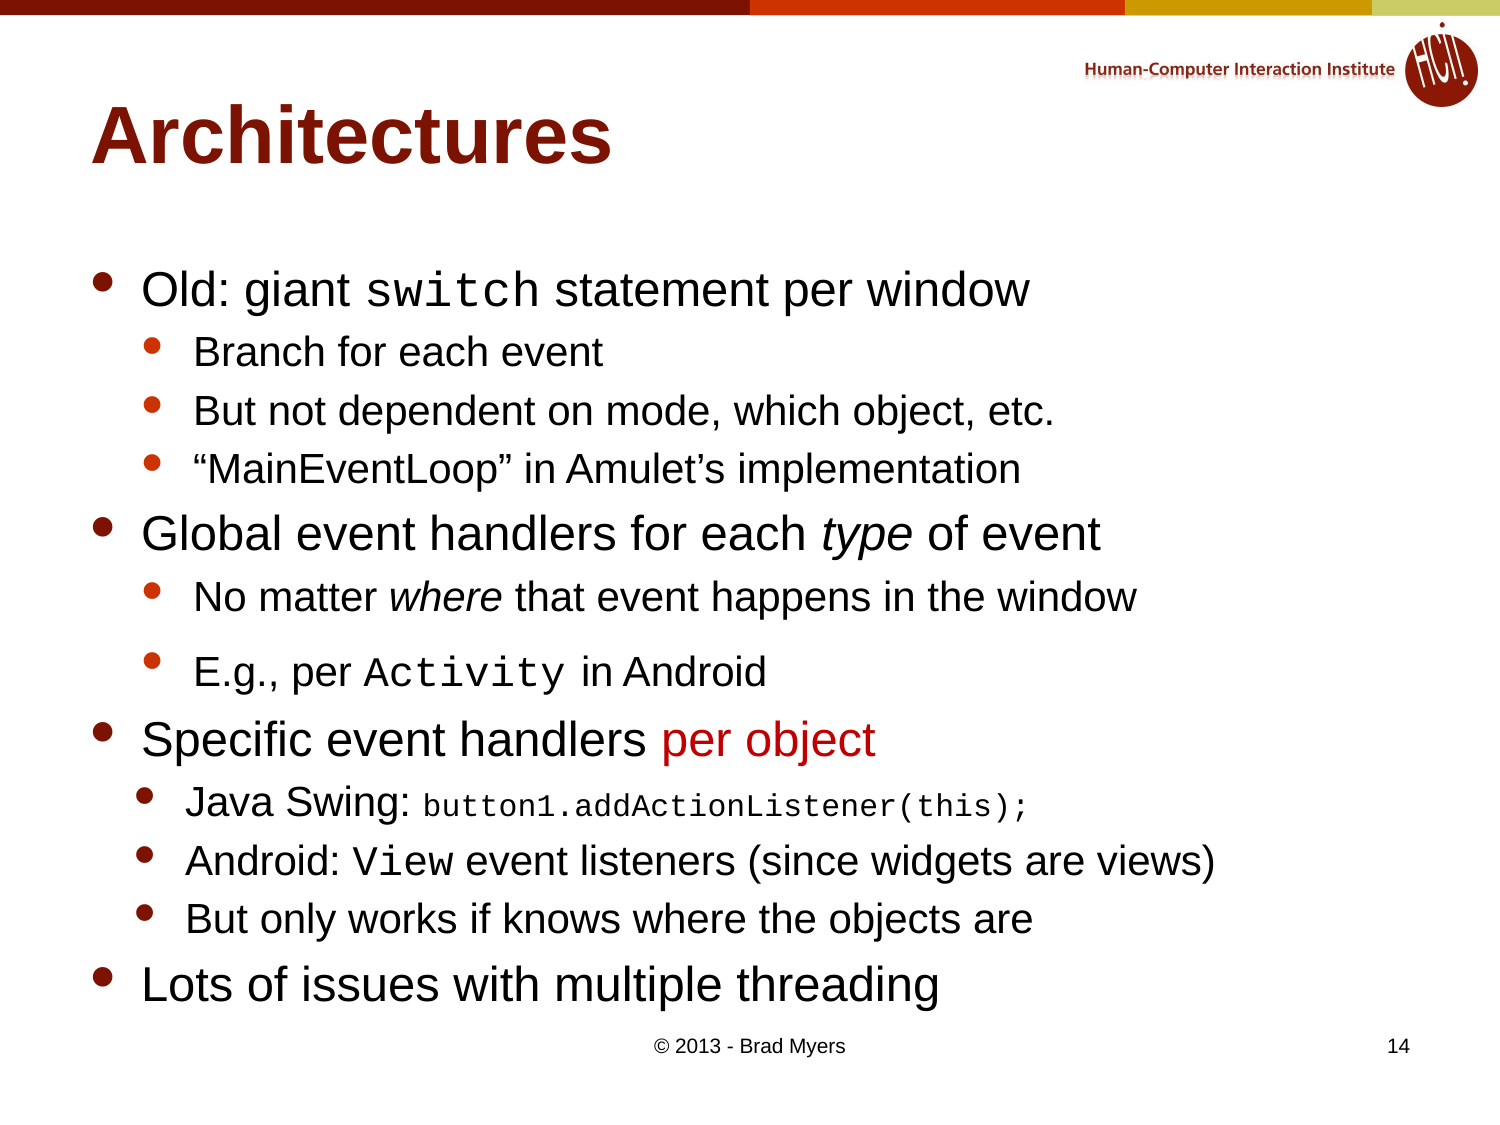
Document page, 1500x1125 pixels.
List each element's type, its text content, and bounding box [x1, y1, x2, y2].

footer © 2013 - Brad Myers [512, 1024, 988, 1101]
list Old: giant switch statement per window Branch for each event But not dependent on mode, which object, etc. “MainEventLoop” in Amulet’s implementation Global event handlers for each type of event No matter where that event happens in the window E.g., per Activity in Android Specific event handlers per object Java Swing: button1.addActionListener(this); Android: View event listeners (since widgets are views) But only works if knows where the objects are Lots of issues with multiple threading [74, 249, 1426, 1026]
slide_number 14 [1074, 1024, 1426, 1101]
picture [1313, 22, 1478, 107]
title Architectures [74, 19, 1313, 188]
